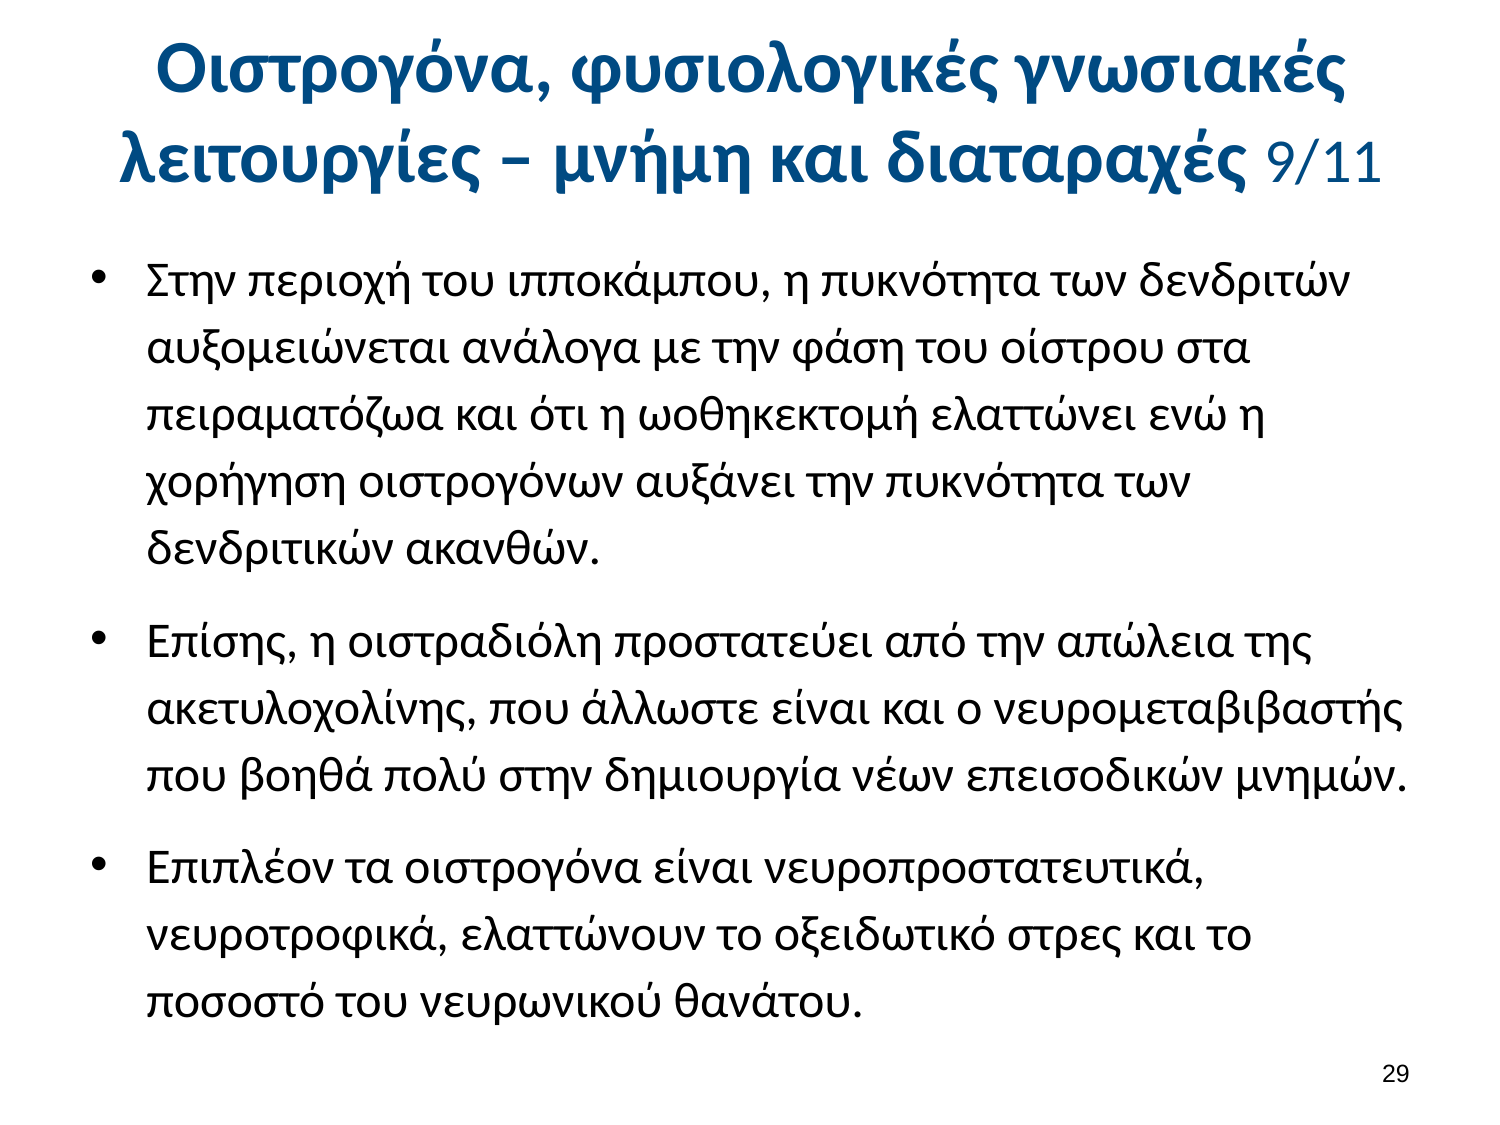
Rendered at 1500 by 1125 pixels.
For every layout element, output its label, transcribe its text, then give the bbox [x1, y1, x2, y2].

title Οιστρογόνα, φυσιολογικές γνωσιακές λειτουργίες – μνήμη και διαταραχές 9/11 [76, 19, 1427, 197]
list Στην περιοχή του ιπποκάμπου, η πυκνότητα των δενδριτών αυξομειώνεται ανάλογα με την φάση του οίστρου στα πειραματόζωα και ότι η ωοθηκεκτομή ελαττώνει ενώ η χορήγηση οιστρογόνων αυξάνει την πυκνότητα των δενδριτικών ακανθών. Επίσης, η οιστραδιόλη προστατεύει από την απώλεια της ακετυλοχολίνης, που άλλωστε είναι και ο νευρομεταβιβαστής που βοηθά πολύ στην δημιουργία νέων επεισοδικών μνημών. Επιπλέον τα οιστρογόνα είναι νευροπροστατευτικά, νευροτροφικά, ελαττώνουν το οξειδωτικό στρες και το ποσοστό του νευρωνικού θανάτου. [75, 231, 1425, 1059]
slide_number 28 [1074, 1042, 1425, 1103]
